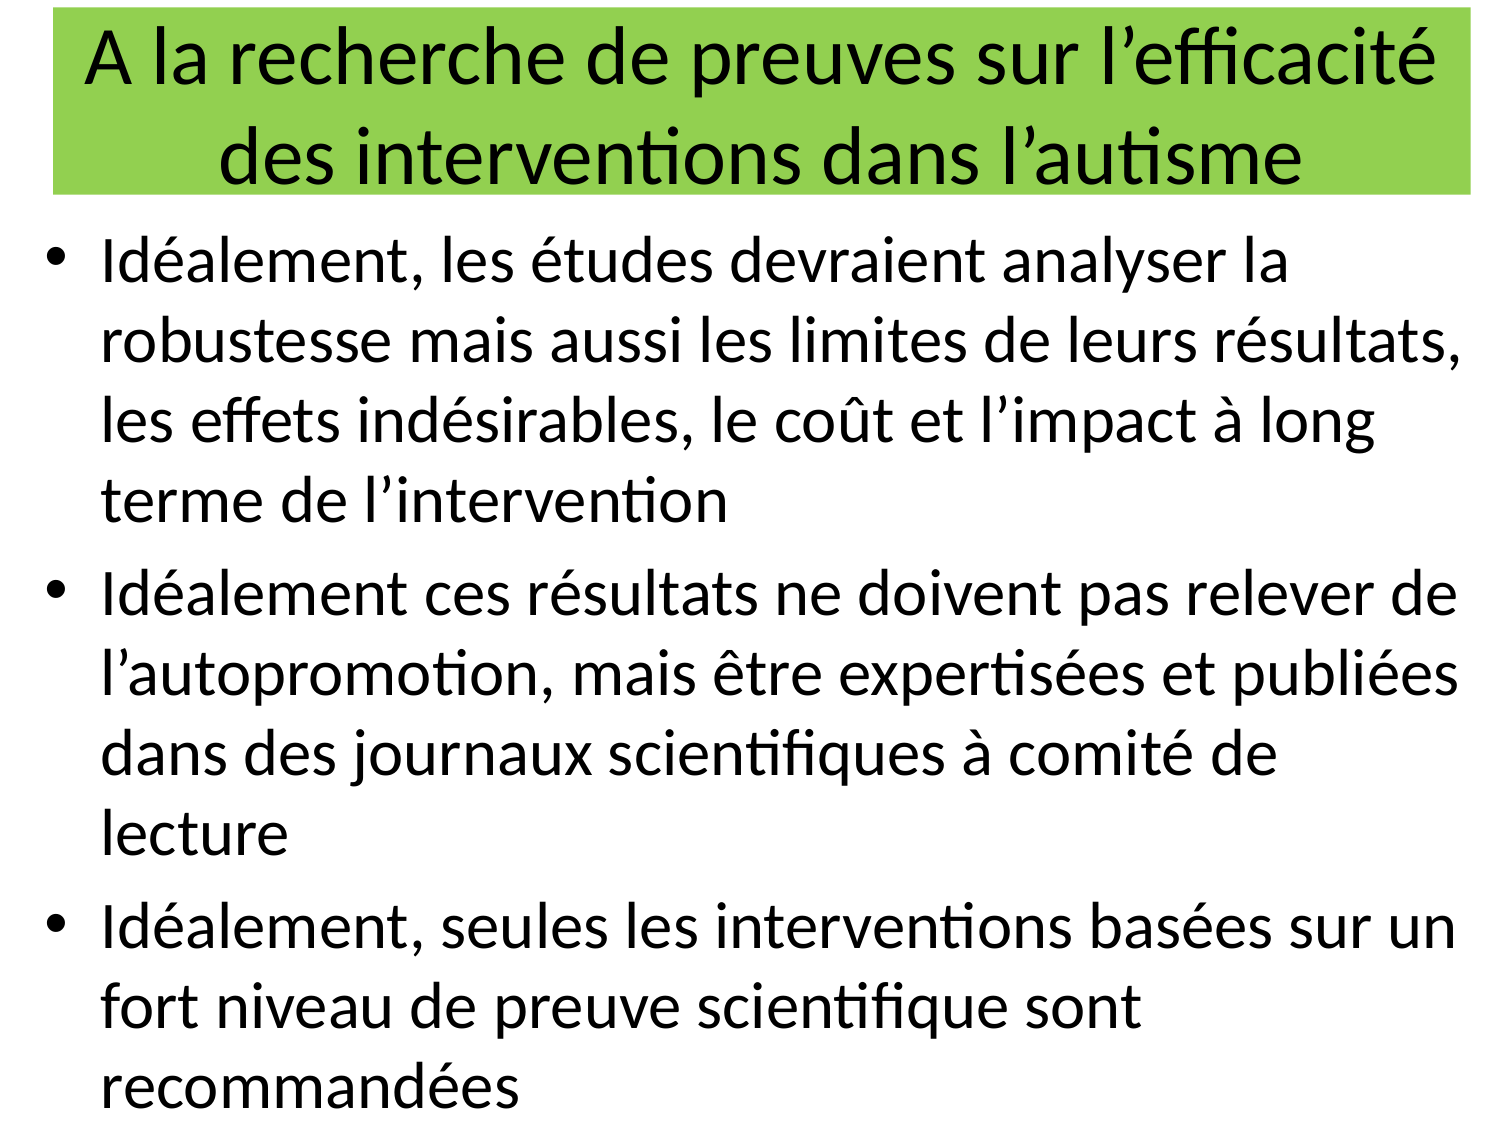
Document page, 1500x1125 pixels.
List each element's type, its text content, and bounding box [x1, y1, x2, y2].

title A la recherche de preuves sur l’efficacité des interventions dans l’autisme [52, 6, 1471, 195]
list Idéalement, les études devraient analyser la robustesse mais aussi les limites de leurs résultats, les effets indésirables, le coût et l’impact à long terme de l’intervention Idéalement ces résultats ne doivent pas relever de l’autopromotion, mais être expertisées et publiées dans des journaux scientifiques à comité de lecture Idéalement, seules les interventions basées sur un fort niveau de preuve scientifique sont recommandées [29, 207, 1483, 1059]
